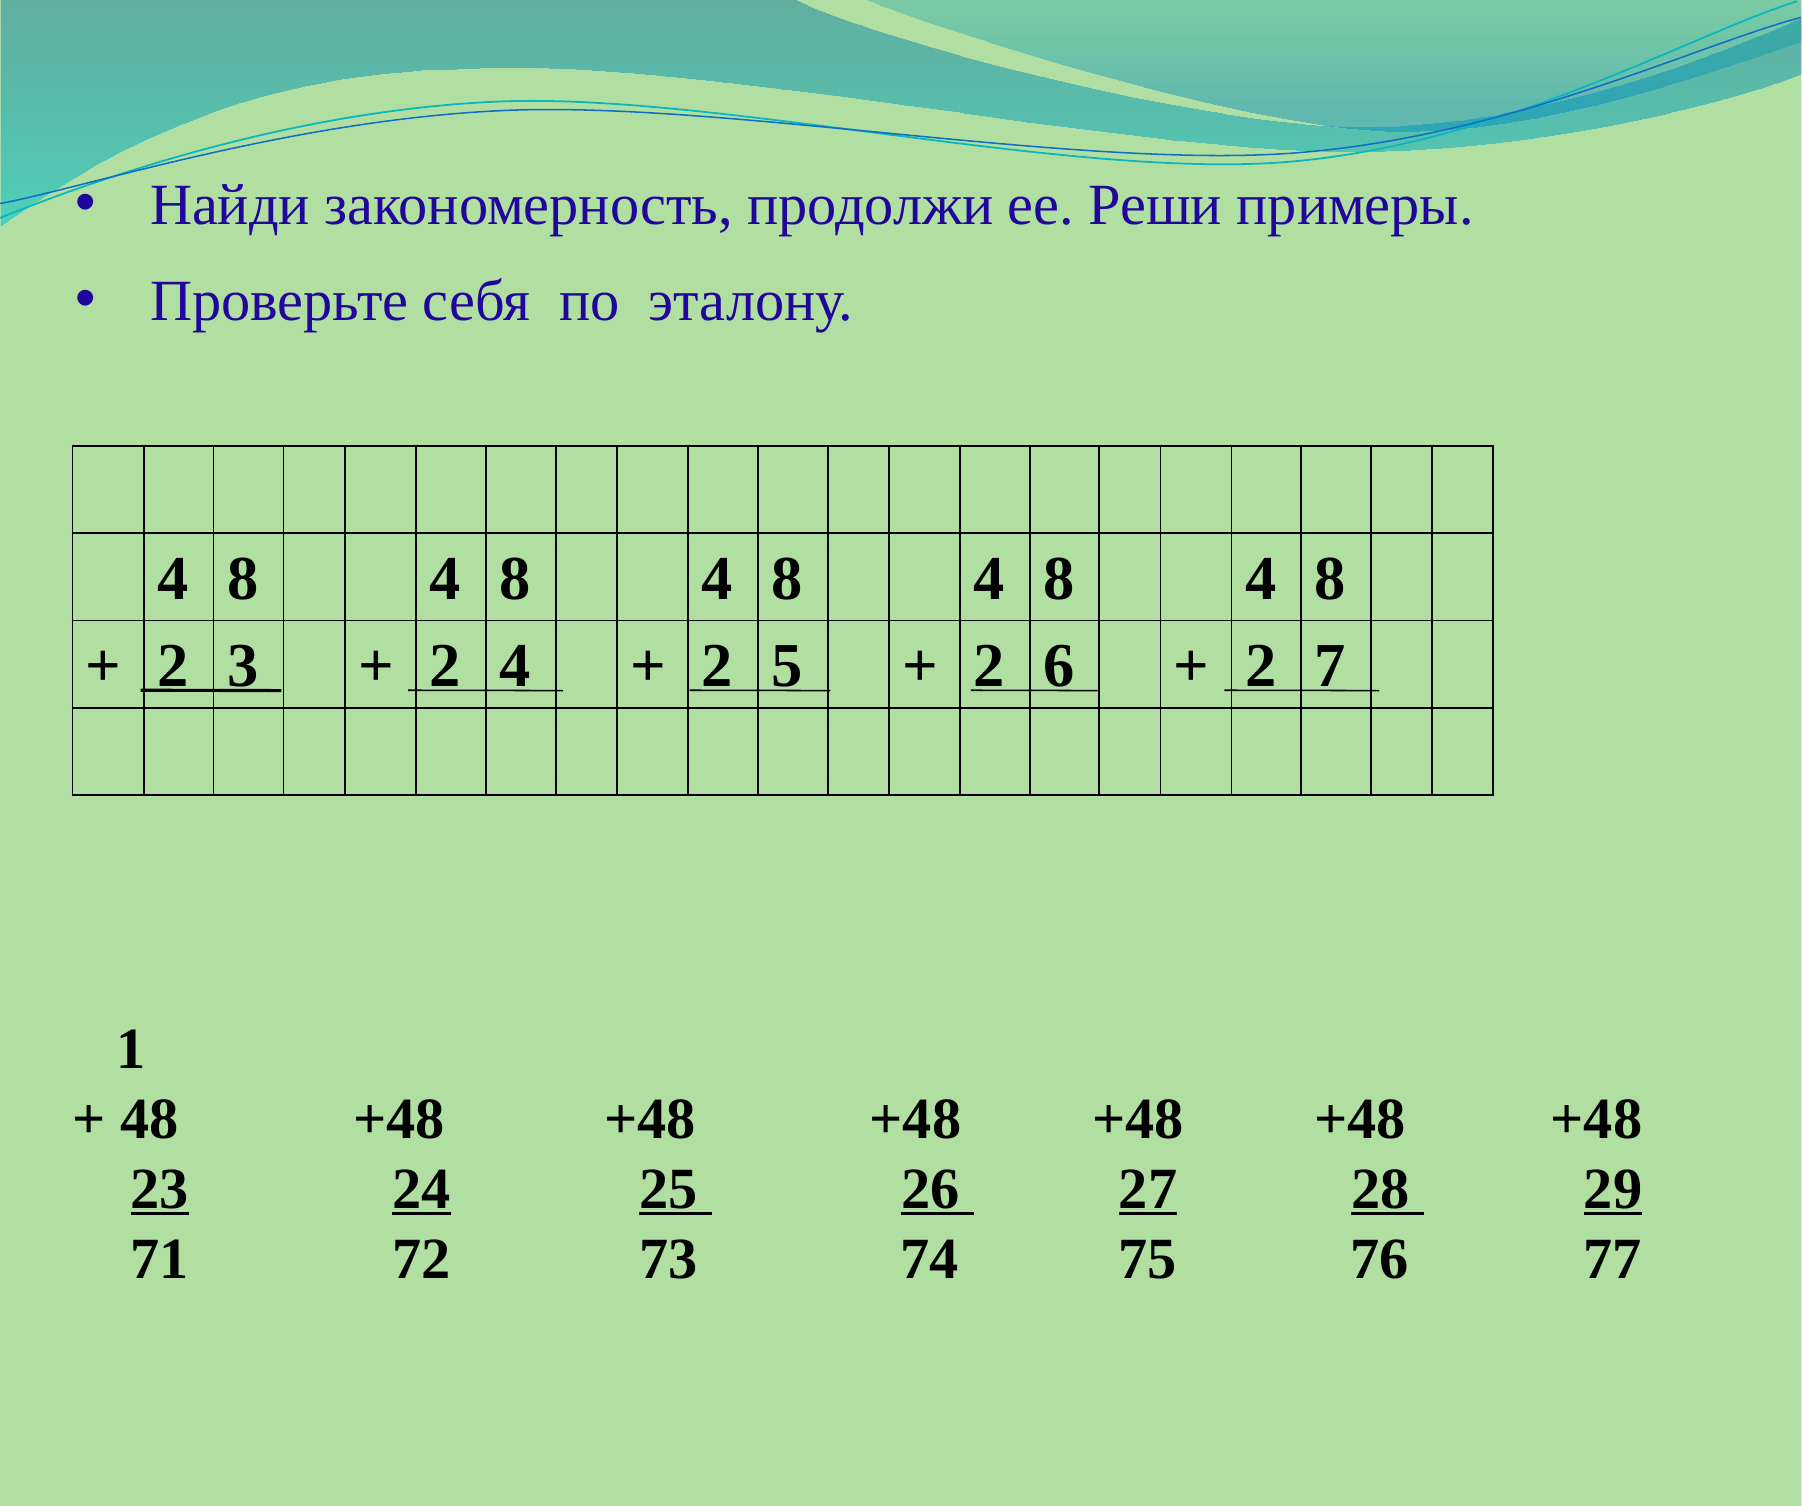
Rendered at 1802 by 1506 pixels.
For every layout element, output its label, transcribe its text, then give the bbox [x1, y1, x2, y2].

table_cell [1433, 534, 1492, 620]
table_cell [284, 621, 344, 707]
table_cell [1372, 709, 1431, 794]
table_header [417, 447, 485, 532]
table_cell 8 [487, 534, 555, 620]
table_header [1100, 447, 1160, 532]
table_cell [1433, 621, 1492, 707]
table_cell [1372, 534, 1431, 620]
table_header [1433, 447, 1492, 532]
table_cell 2 [417, 702, 485, 707]
table_header [214, 447, 283, 532]
table_cell 6 [1031, 621, 1098, 689]
table_cell 7 [1302, 621, 1370, 689]
table_cell + [890, 621, 959, 707]
table_header [557, 447, 616, 532]
text_box Найди закономерность, продолжи ее. Реши примеры. Проверьте себя по эталону. [56, 156, 1548, 342]
table_cell [890, 709, 959, 794]
table_cell [487, 709, 555, 794]
table_cell 4 [145, 534, 213, 620]
table_cell [214, 709, 283, 794]
table_cell [890, 534, 959, 620]
table_cell 6 [1031, 692, 1098, 707]
table_header [1232, 447, 1300, 532]
table_cell 2 [689, 697, 757, 707]
table_cell 4 [689, 534, 757, 620]
table_header [284, 447, 344, 532]
table_header [829, 447, 888, 532]
table_cell [829, 621, 888, 707]
table_cell 3 [214, 621, 283, 707]
table_cell [618, 709, 687, 794]
table_cell 5 [759, 700, 827, 707]
table_cell [759, 709, 827, 794]
table_header [73, 447, 143, 532]
table_cell + [73, 621, 143, 707]
table_cell 2 [1232, 702, 1300, 707]
table_cell [829, 709, 888, 794]
table_cell 4 [487, 621, 555, 689]
table_cell 8 [759, 534, 827, 620]
text_box [145, 692, 213, 701]
table_cell 2 [145, 701, 213, 707]
table_cell [284, 709, 344, 794]
table_cell [1031, 709, 1098, 794]
table_cell 8 [1302, 534, 1370, 620]
table_cell 2 [417, 621, 485, 689]
table_cell [961, 709, 1029, 794]
table_cell 8 [1031, 534, 1098, 620]
table_cell 4 [961, 534, 1029, 620]
title Спасибо за урок! [487, 692, 555, 701]
table_cell [73, 709, 143, 794]
table_header [890, 447, 959, 532]
table_header [689, 447, 757, 532]
table_cell [557, 709, 616, 794]
table_cell + [346, 621, 415, 707]
table_header [1372, 447, 1431, 532]
table_header [1161, 447, 1231, 532]
table_cell 4 [1232, 534, 1300, 620]
table_cell [145, 709, 213, 794]
table_cell 2 [961, 621, 1029, 707]
table_cell [1372, 621, 1431, 707]
table_cell [557, 621, 616, 707]
table_cell [1100, 621, 1160, 707]
table_header [618, 447, 687, 532]
table_cell [1433, 709, 1492, 794]
table_cell [1100, 534, 1160, 620]
table_header [1031, 447, 1098, 532]
table_cell [557, 534, 616, 620]
text_box 1 + 48 +48 +48 +48 +48 +48 +48 23 24 25 26 27 28 29 71 72 73 74 75 76 77 [25, 1000, 1704, 1300]
table_header [346, 447, 415, 532]
table_cell 2 [145, 621, 213, 688]
table_cell [618, 534, 687, 620]
table_cell 5 [759, 621, 827, 689]
table_header [145, 447, 213, 532]
table_cell 2 [1232, 621, 1300, 689]
table_cell [829, 534, 888, 620]
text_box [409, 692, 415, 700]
table_cell [346, 709, 415, 794]
table_cell [1161, 534, 1231, 620]
table_header [759, 447, 827, 532]
table_cell 7 [1302, 702, 1370, 707]
table_cell 4 [487, 702, 555, 707]
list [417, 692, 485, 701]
table_cell 4 [417, 534, 485, 620]
table_header [1302, 447, 1370, 532]
table_header [961, 447, 1029, 532]
table_cell + [1161, 621, 1231, 707]
table_cell [417, 709, 485, 794]
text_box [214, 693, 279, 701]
table_cell [346, 534, 415, 620]
table_cell + [618, 621, 687, 707]
table_cell [1100, 709, 1160, 794]
table_cell 8 [214, 534, 283, 620]
table_cell [73, 534, 143, 620]
table_header [487, 447, 555, 532]
table_cell [1232, 709, 1300, 794]
table_cell [1161, 709, 1231, 794]
table_cell [1302, 709, 1370, 794]
table_cell [284, 534, 344, 620]
table_cell 2 [689, 621, 757, 689]
table_cell [689, 709, 757, 794]
